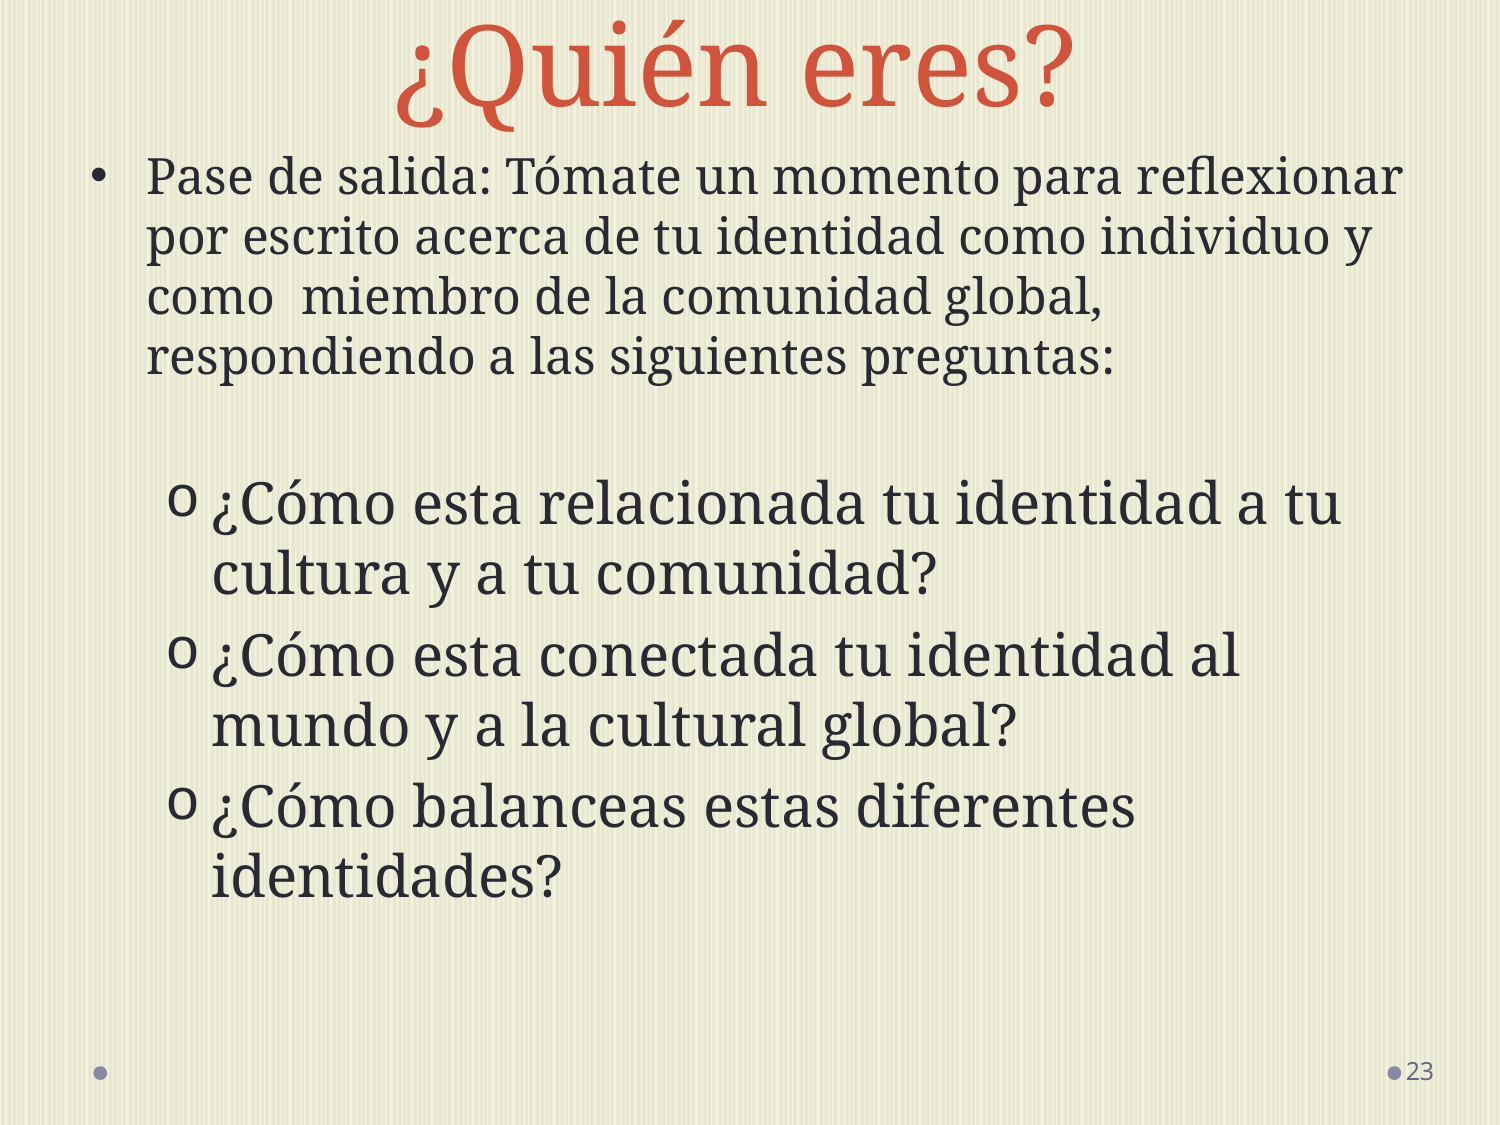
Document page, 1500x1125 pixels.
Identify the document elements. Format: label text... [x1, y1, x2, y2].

list Pase de salida: Tómate un momento para reflexionar por escrito acerca de tu identidad como individuo y como miembro de la comunidad global, respondiendo a las siguientes preguntas: ¿Cómo esta relacionada tu identidad a tu cultura y a tu comunidad? ¿Cómo esta conectada tu identidad al mundo y a la cultural global? ¿Cómo balanceas estas diferentes identidades? [75, 137, 1425, 880]
slide_number 23 [1401, 1042, 1494, 1103]
title ¿Quién eres? [75, 0, 1425, 137]
picture [0, 0, 1500, 1125]
